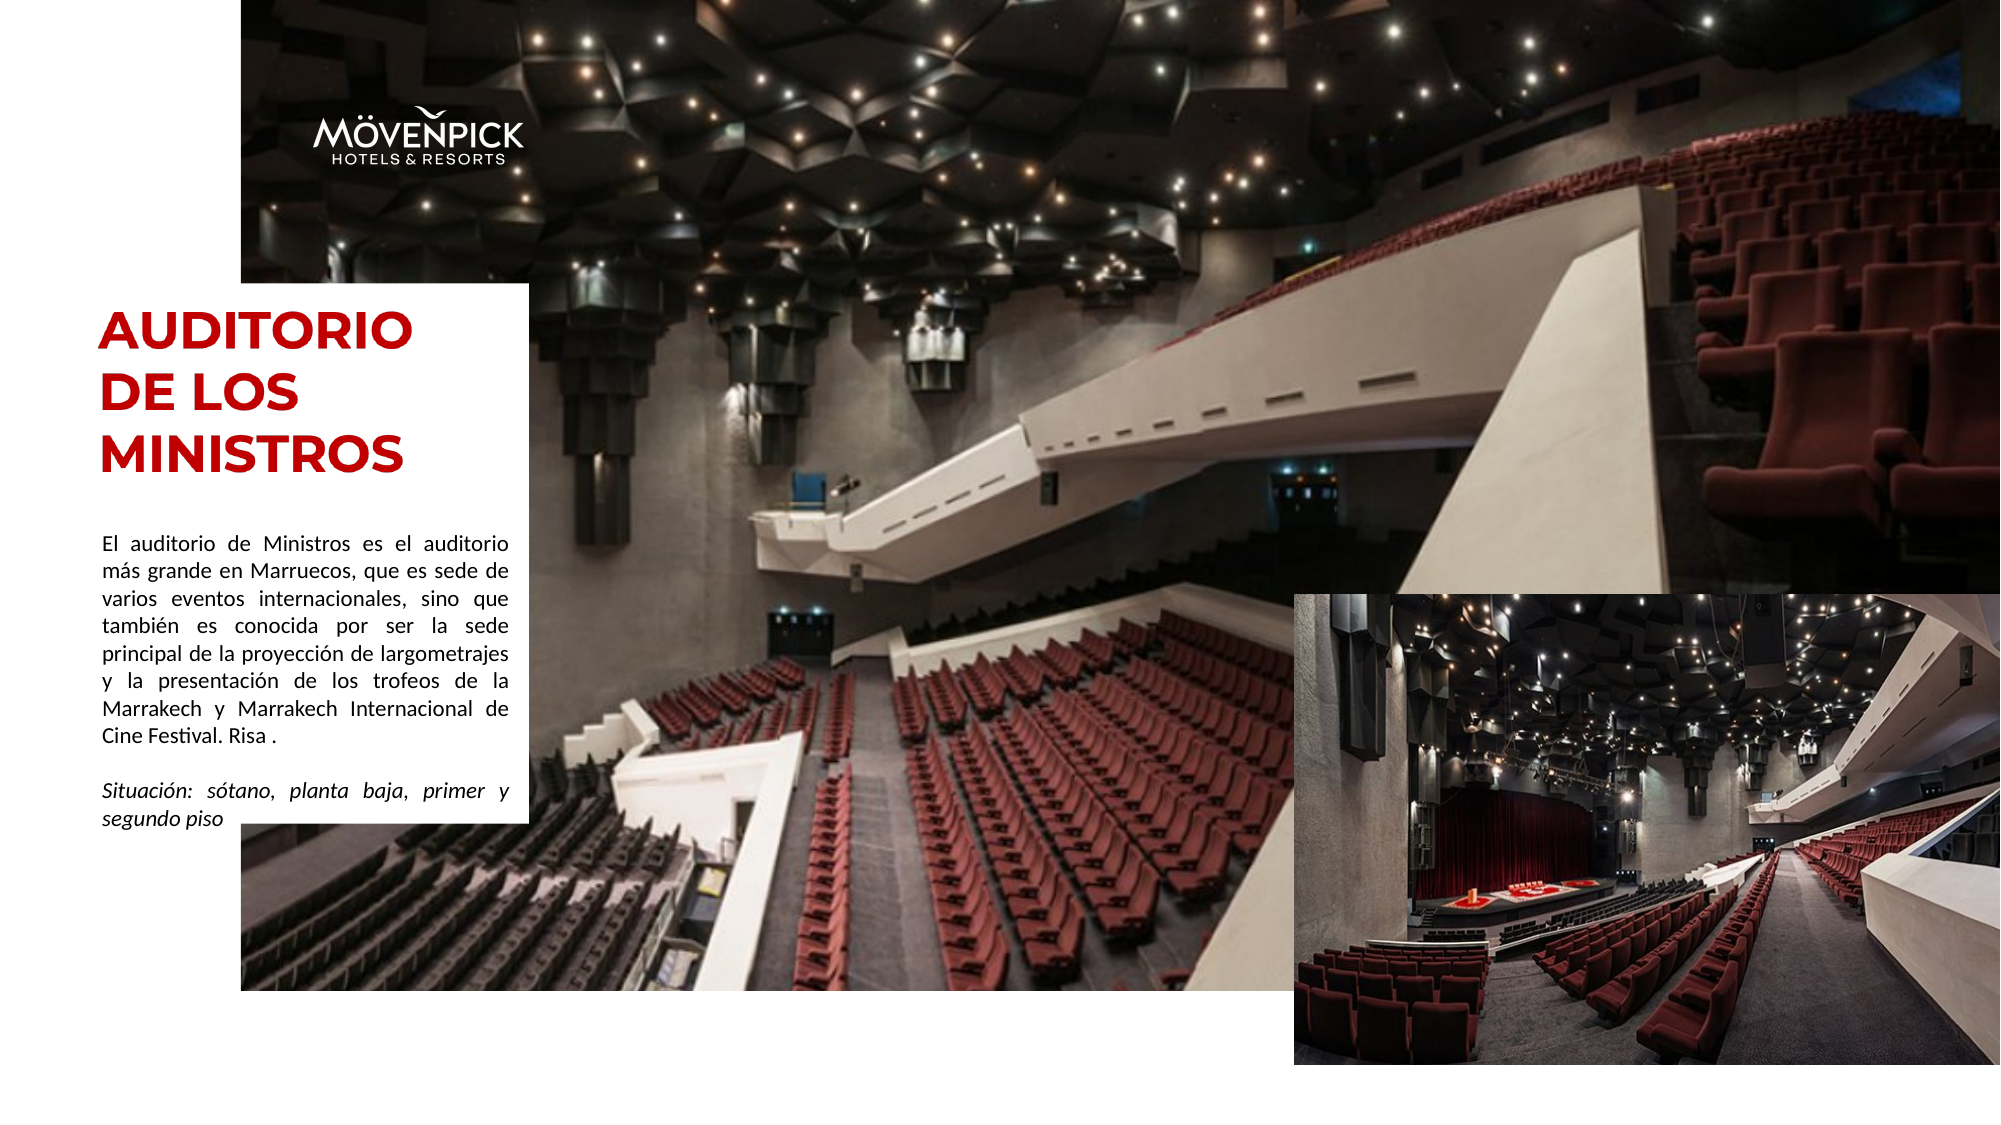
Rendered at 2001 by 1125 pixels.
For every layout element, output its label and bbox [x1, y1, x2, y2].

picture [240, 0, 2000, 1065]
text_box [66, 283, 871, 842]
